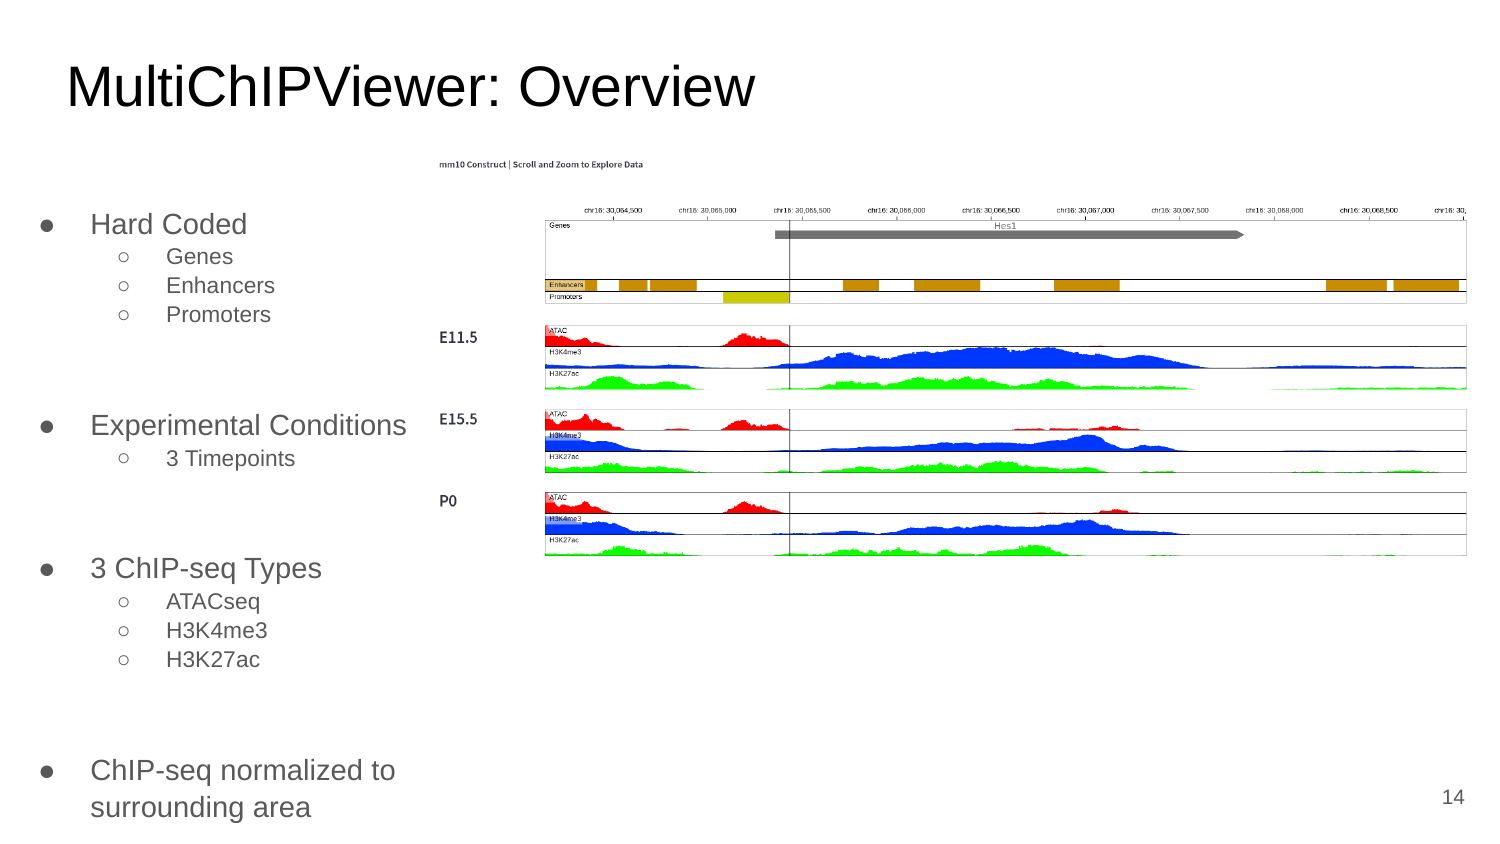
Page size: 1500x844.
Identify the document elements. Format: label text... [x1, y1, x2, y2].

list Hard Coded Genes Enhancers Promoters Experimental Conditions 3 Timepoints 3 ChIP-seq Types ATACseq H3K4me3 H3K27ac ChIP-seq normalized to surrounding area [0, 187, 438, 844]
picture [422, 144, 1500, 774]
title MultiChIPViewer: Overview [51, 40, 1449, 134]
slide_number 14 [1389, 782, 1480, 830]
